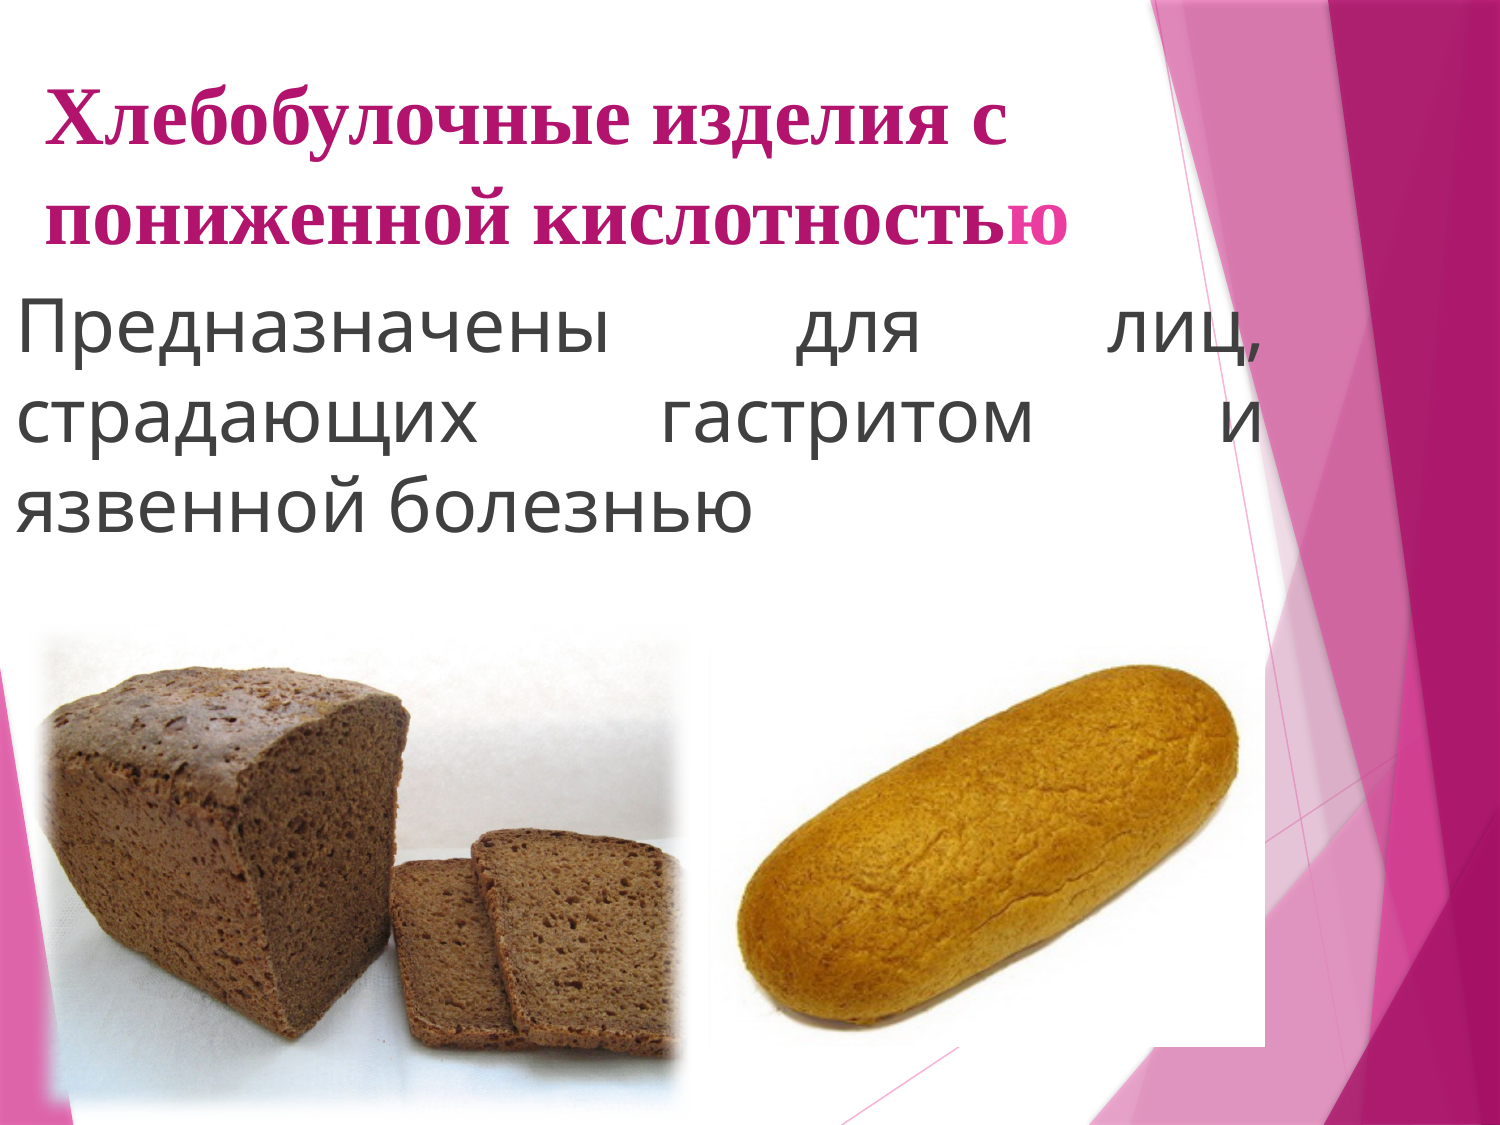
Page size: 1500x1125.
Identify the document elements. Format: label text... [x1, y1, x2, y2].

title Хлебобулочные изделия с пониженной кислотностью [29, 53, 1199, 270]
list Предназначены для лиц, страдающих гастритом и язвенной болезнью [0, 270, 1282, 907]
picture [708, 644, 1265, 1048]
picture [29, 622, 692, 1120]
